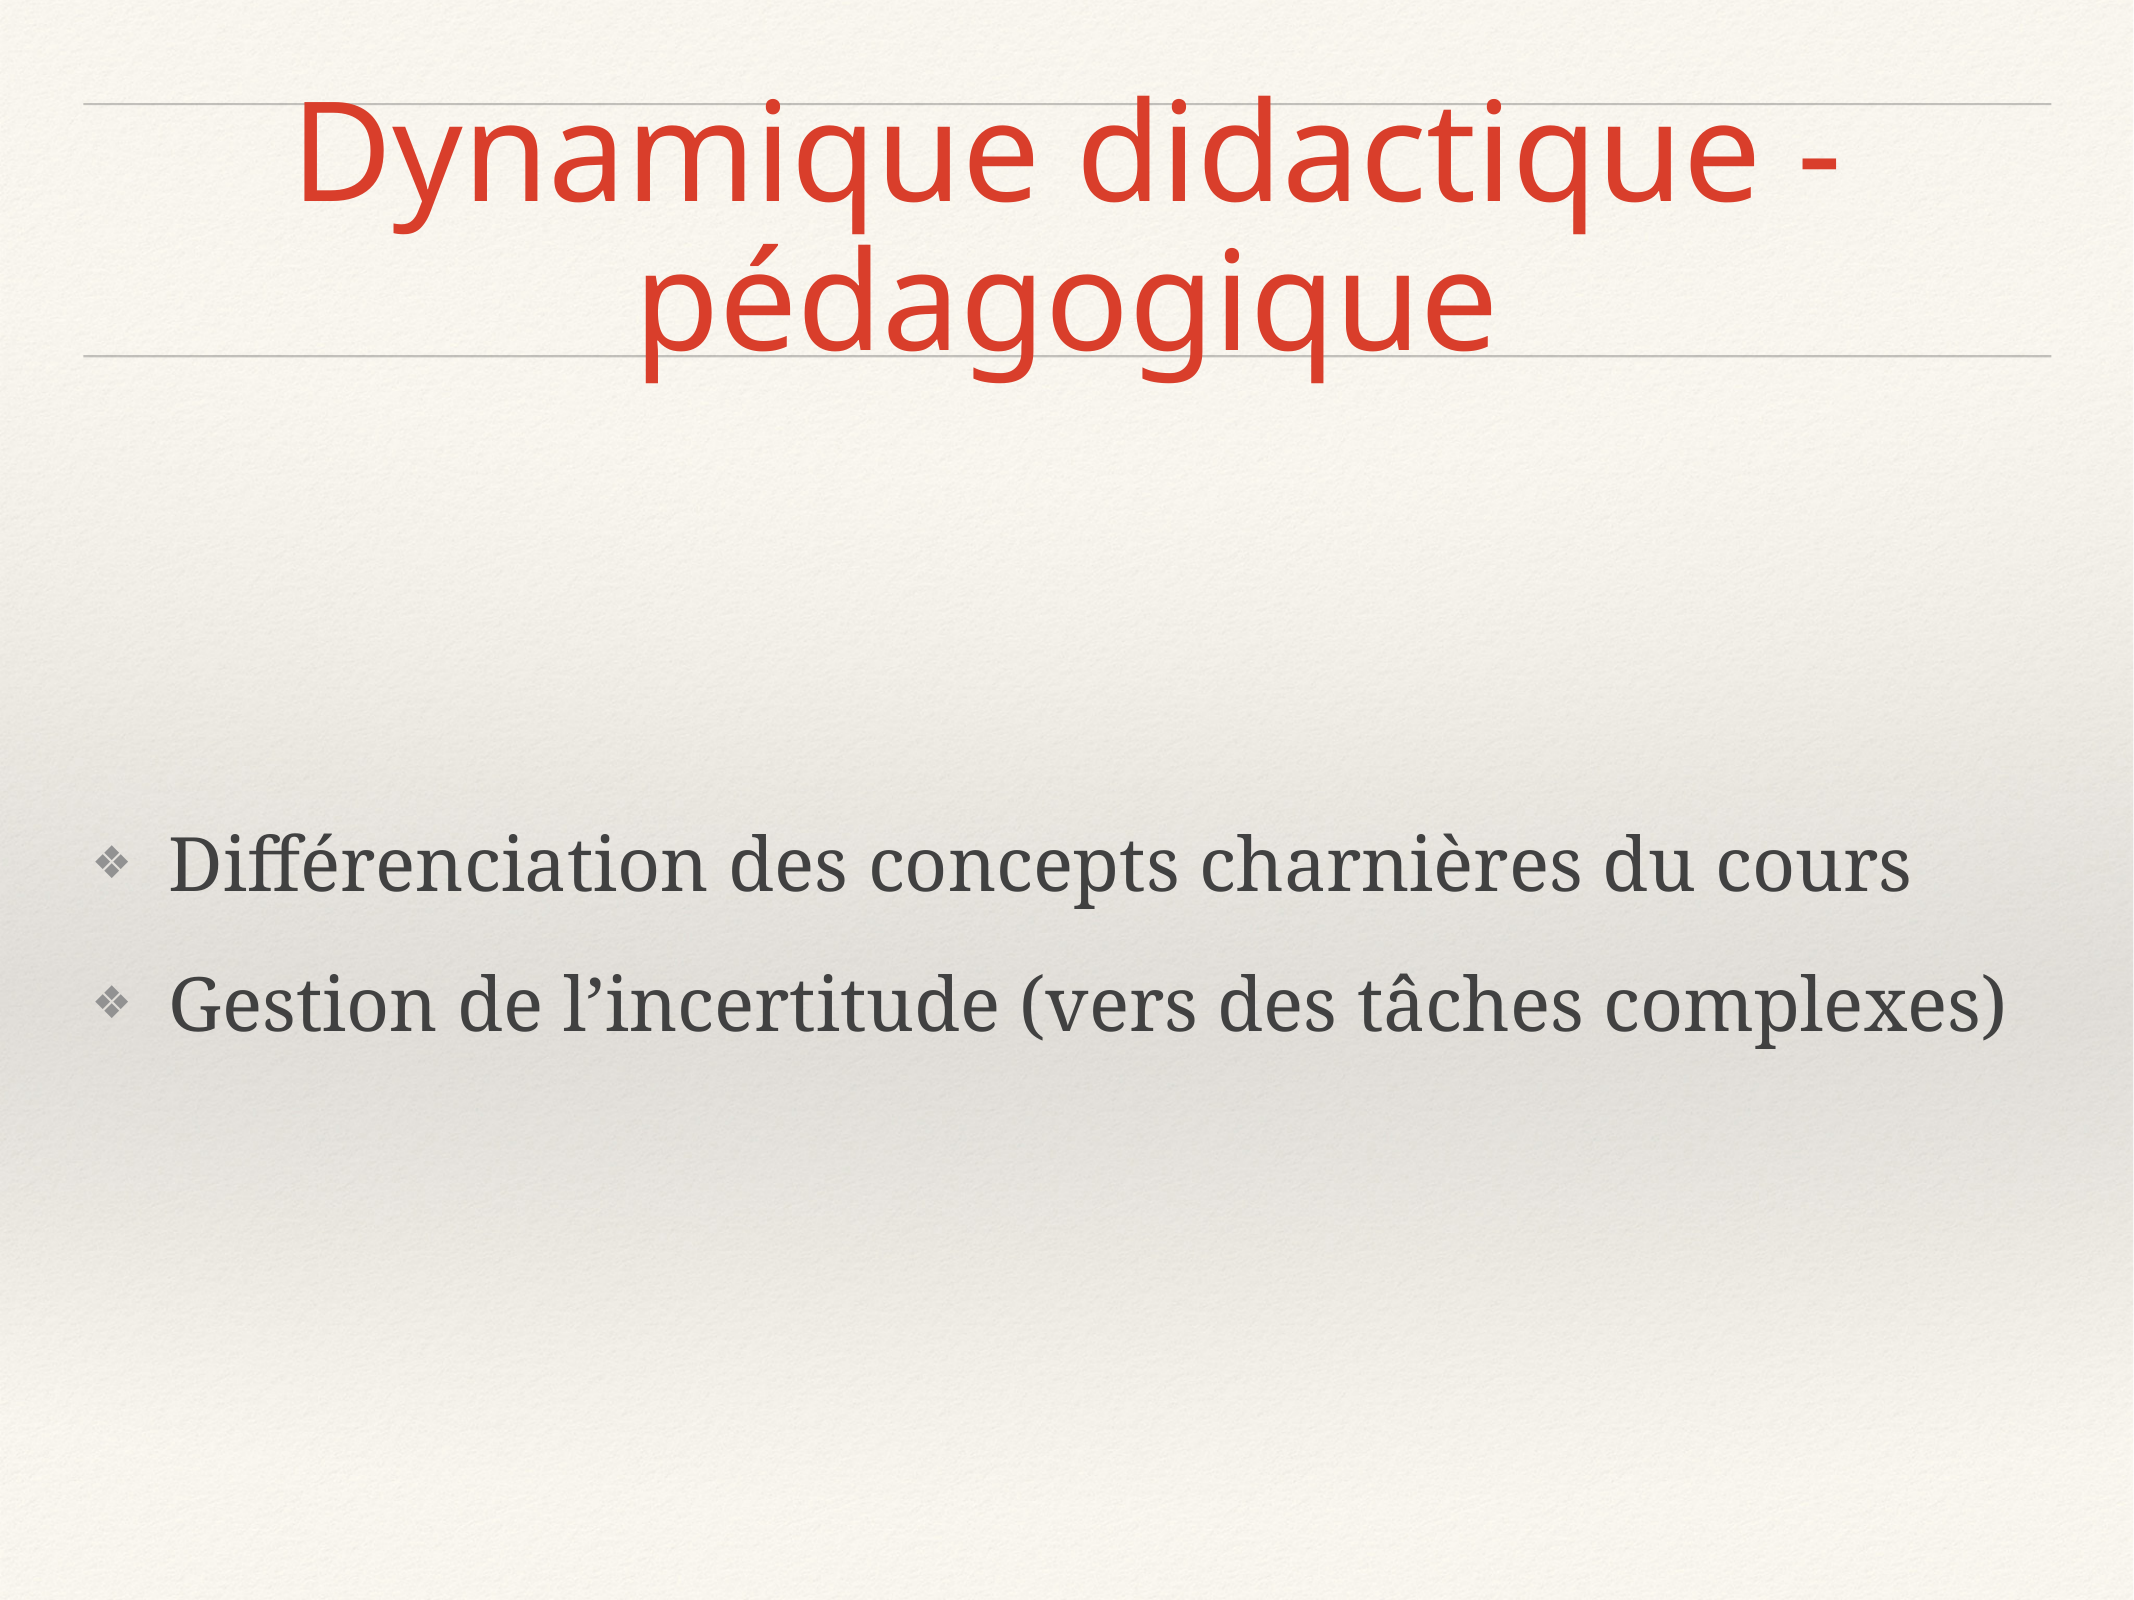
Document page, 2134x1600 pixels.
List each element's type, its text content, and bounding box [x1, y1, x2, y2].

list Différenciation des concepts charnières du cours Gestion de l’incertitude (vers des tâches complexes) [82, 430, 2051, 1432]
title Dynamique didactique - pédagogique [82, 130, 2051, 332]
picture [0, 0, 2134, 1600]
